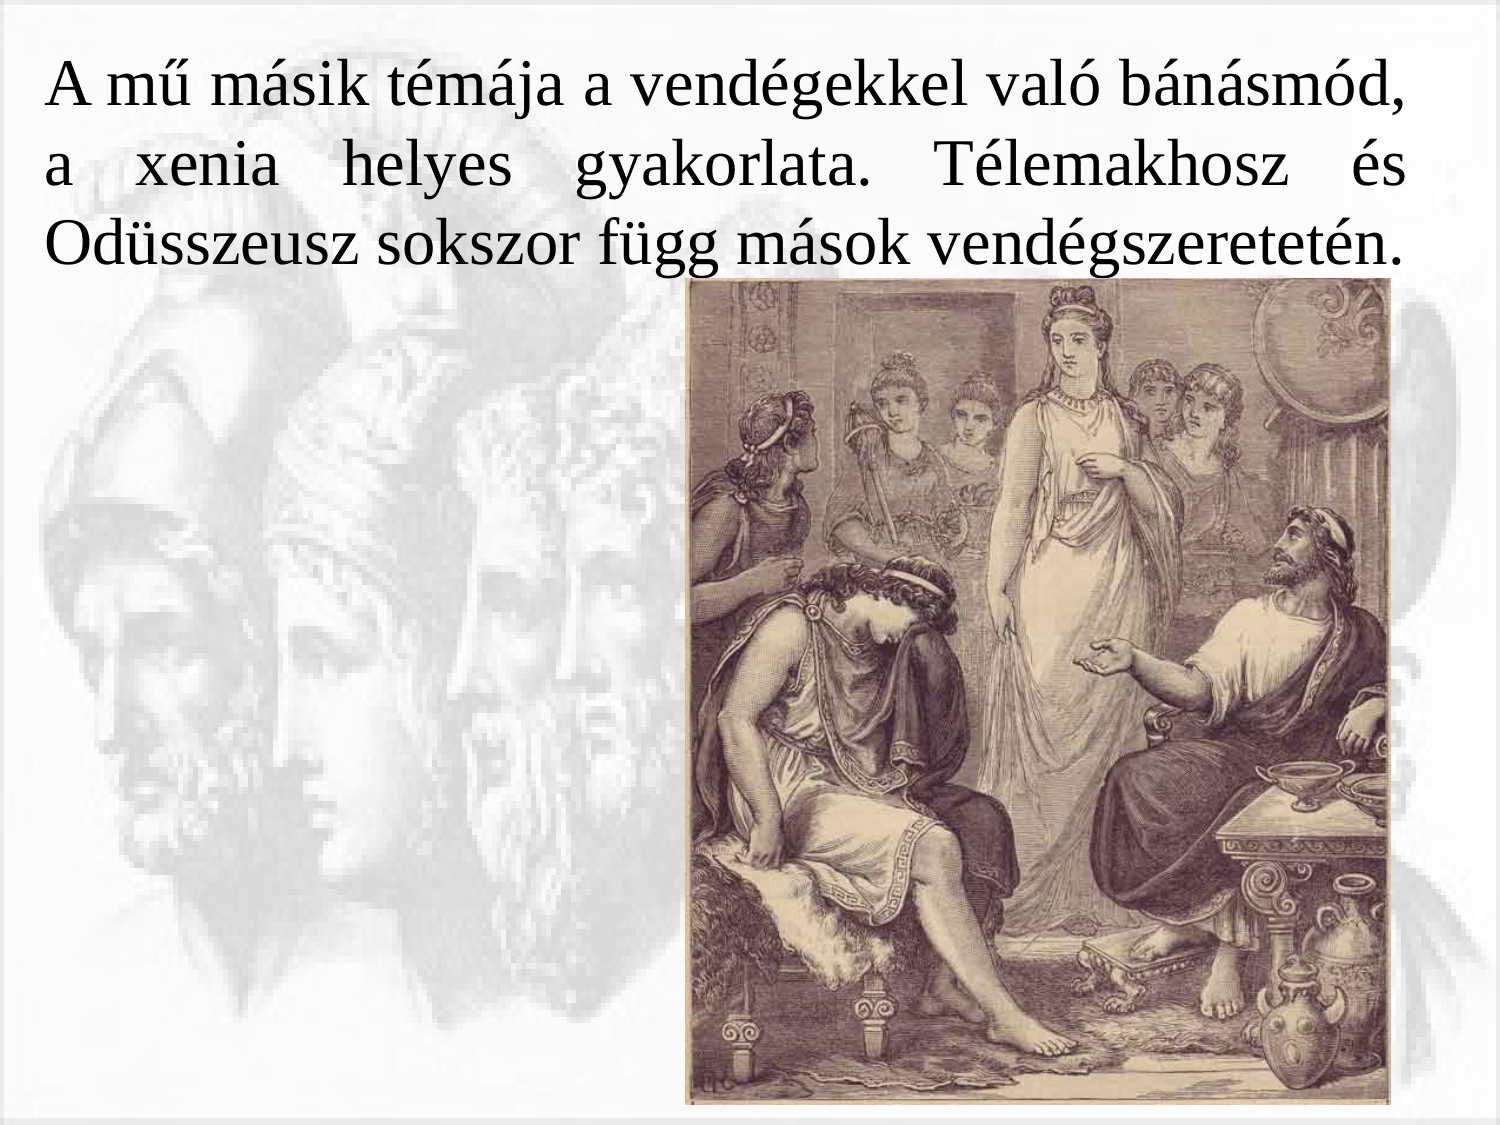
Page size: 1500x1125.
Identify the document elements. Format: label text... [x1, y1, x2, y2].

picture [684, 278, 1391, 1106]
list A mű másik témája a vendégekkel való bánásmód, a xenia helyes gyakorlata. Télemakhosz és Odüsszeusz sokszor függ mások vendégszeretetén. [29, 30, 1425, 1094]
